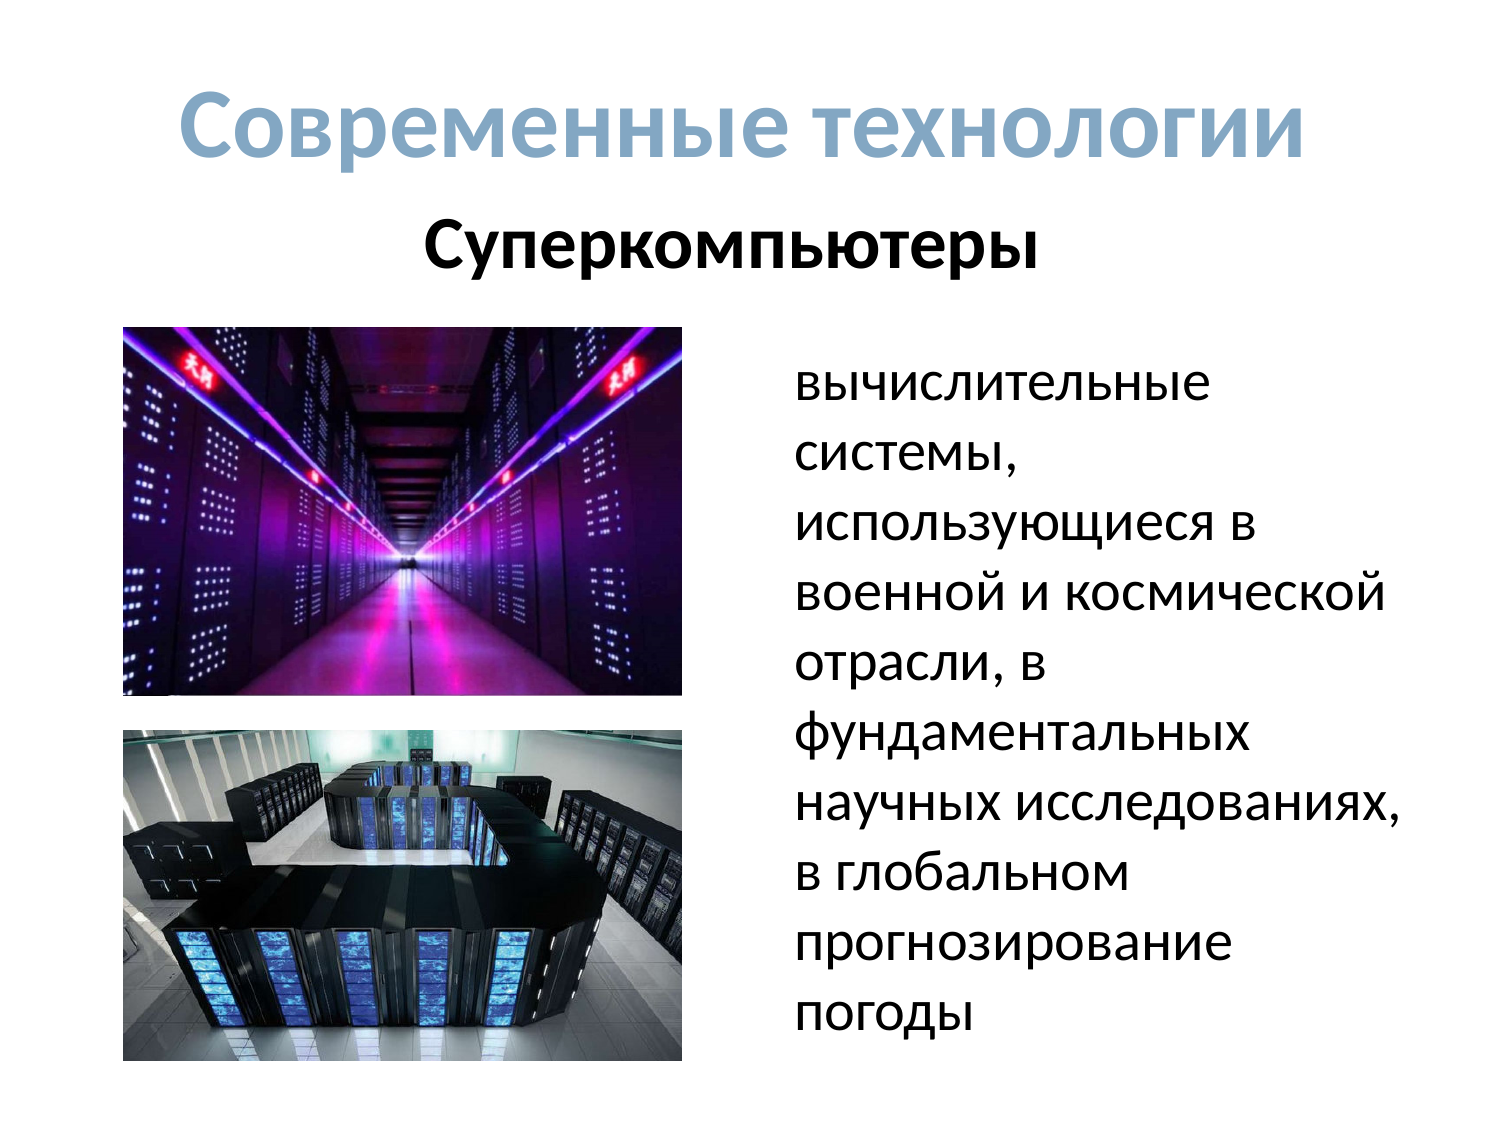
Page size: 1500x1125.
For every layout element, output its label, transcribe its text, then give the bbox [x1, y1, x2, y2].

picture [123, 730, 682, 1062]
text_box вычислительные системы, использующиеся в военной и космической отрасли, в фундаментальных научных исследованиях, в глобальном прогнозирование погоды [779, 334, 1430, 1050]
picture [123, 327, 682, 697]
text_box Суперкомпьютеры [236, 186, 1229, 292]
